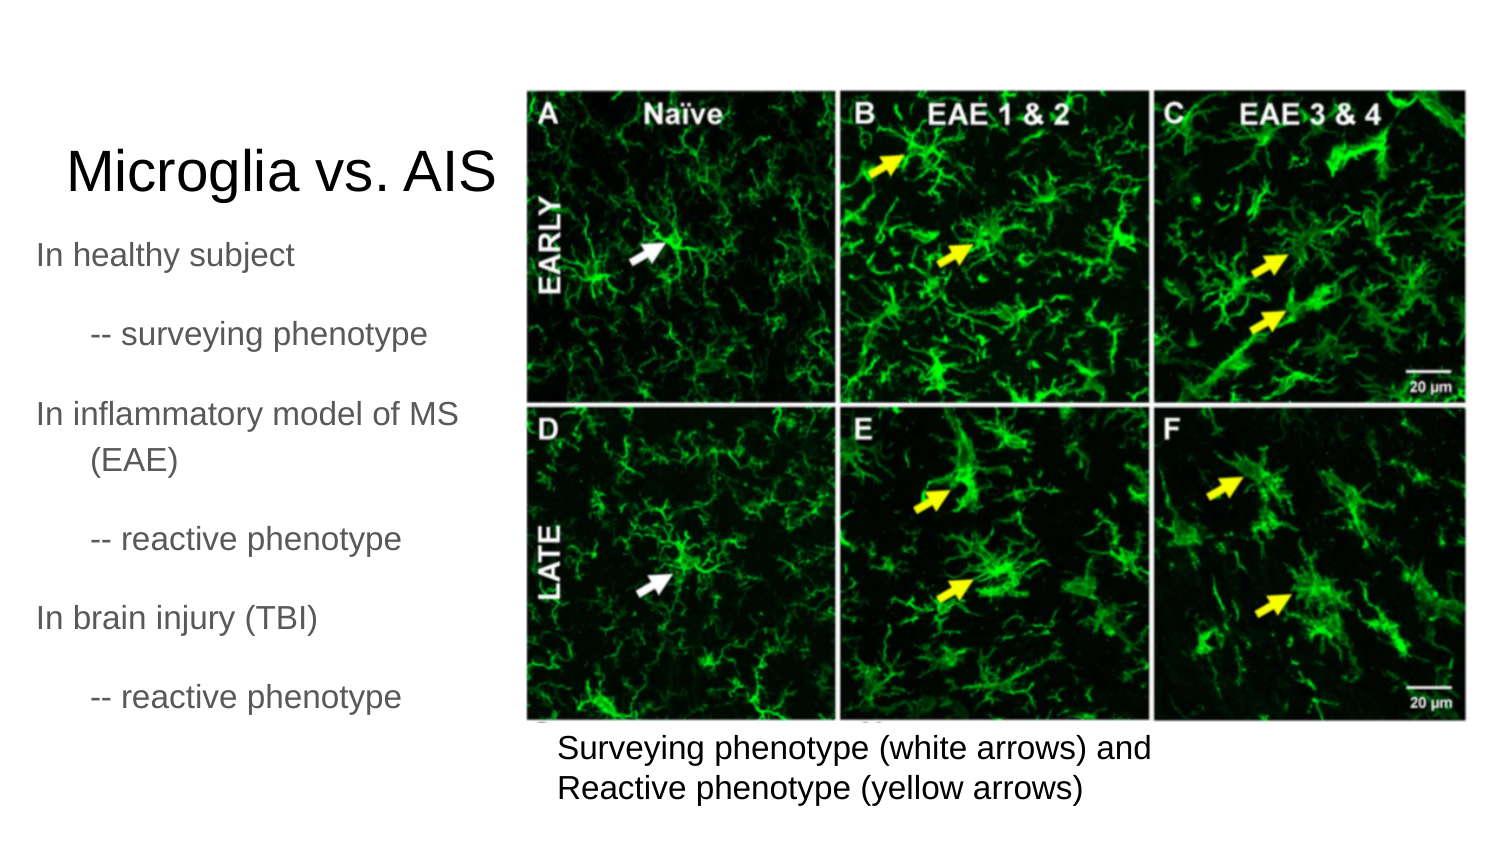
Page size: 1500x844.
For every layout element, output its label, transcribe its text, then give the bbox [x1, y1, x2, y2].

title Microglia vs. AIS [51, 118, 521, 212]
picture [526, 89, 1469, 723]
list In healthy subject -- surveying phenotype In inflammatory model of MS (EAE) -- reactive phenotype In brain injury (TBI) -- reactive phenotype [0, 212, 527, 827]
text_box Surveying phenotype (white arrows) and Reactive phenotype (yellow arrows) [542, 711, 1500, 806]
